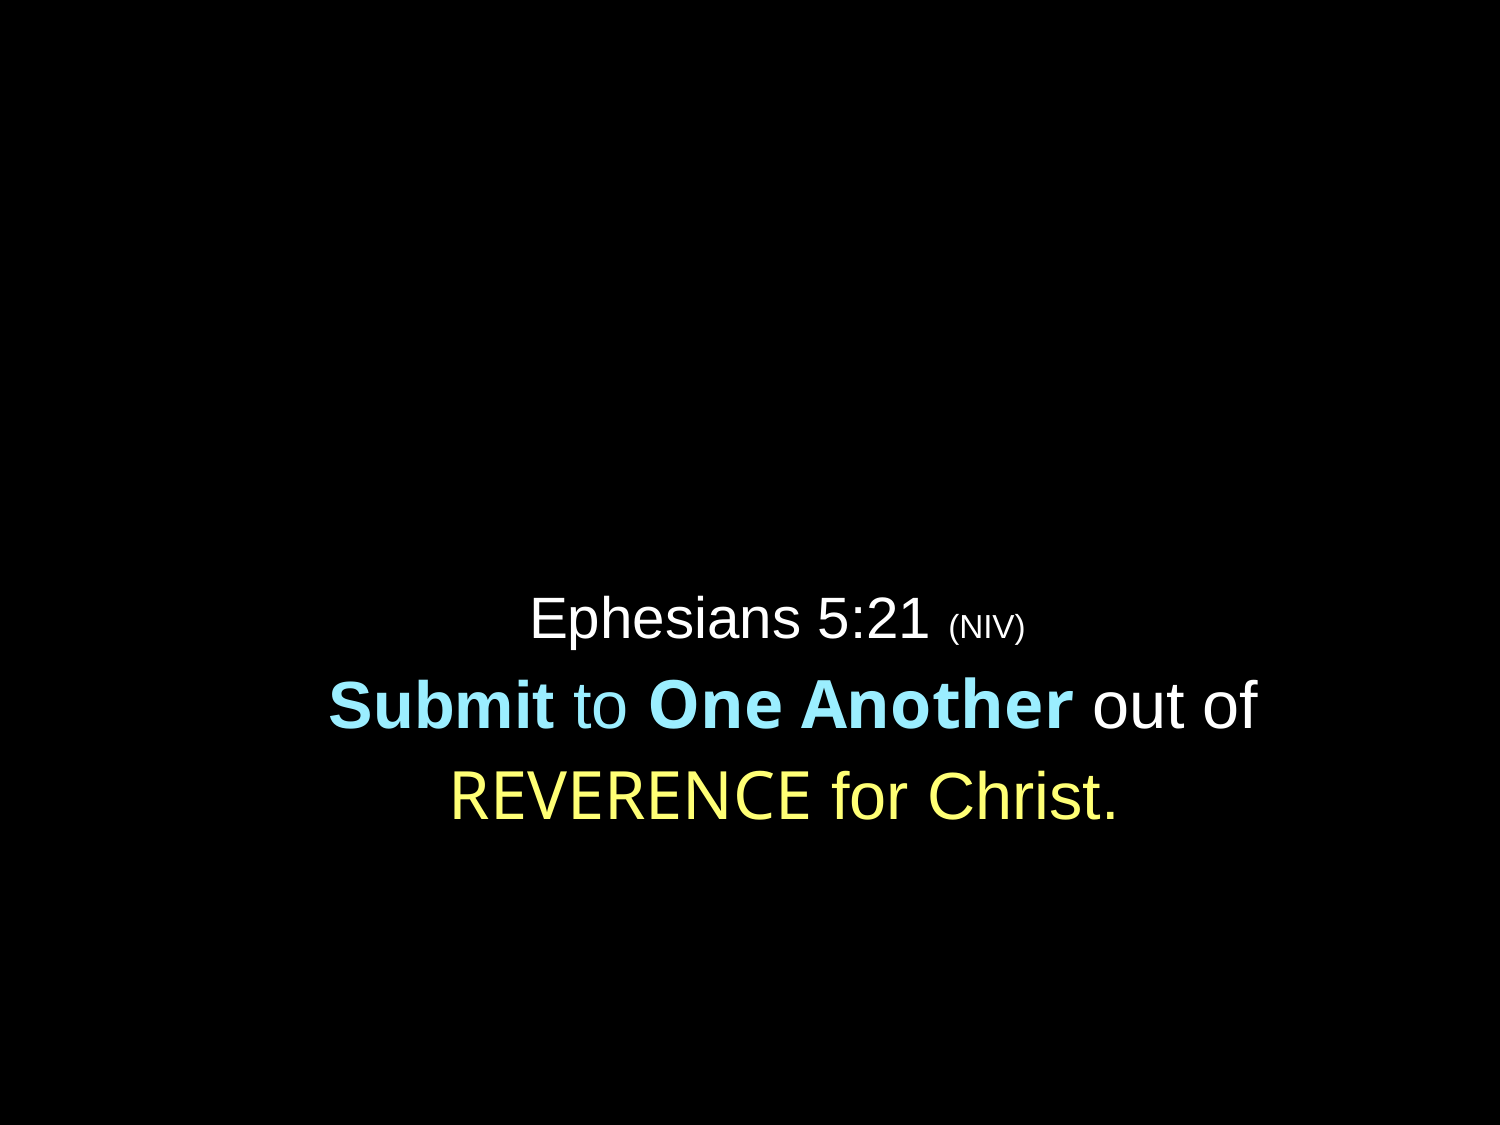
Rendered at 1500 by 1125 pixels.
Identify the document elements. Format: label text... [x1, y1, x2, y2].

subtitle Ephesians 5:21 (NIV) Submit to One Another out of REVERENCE for Christ. [162, 563, 1425, 1075]
